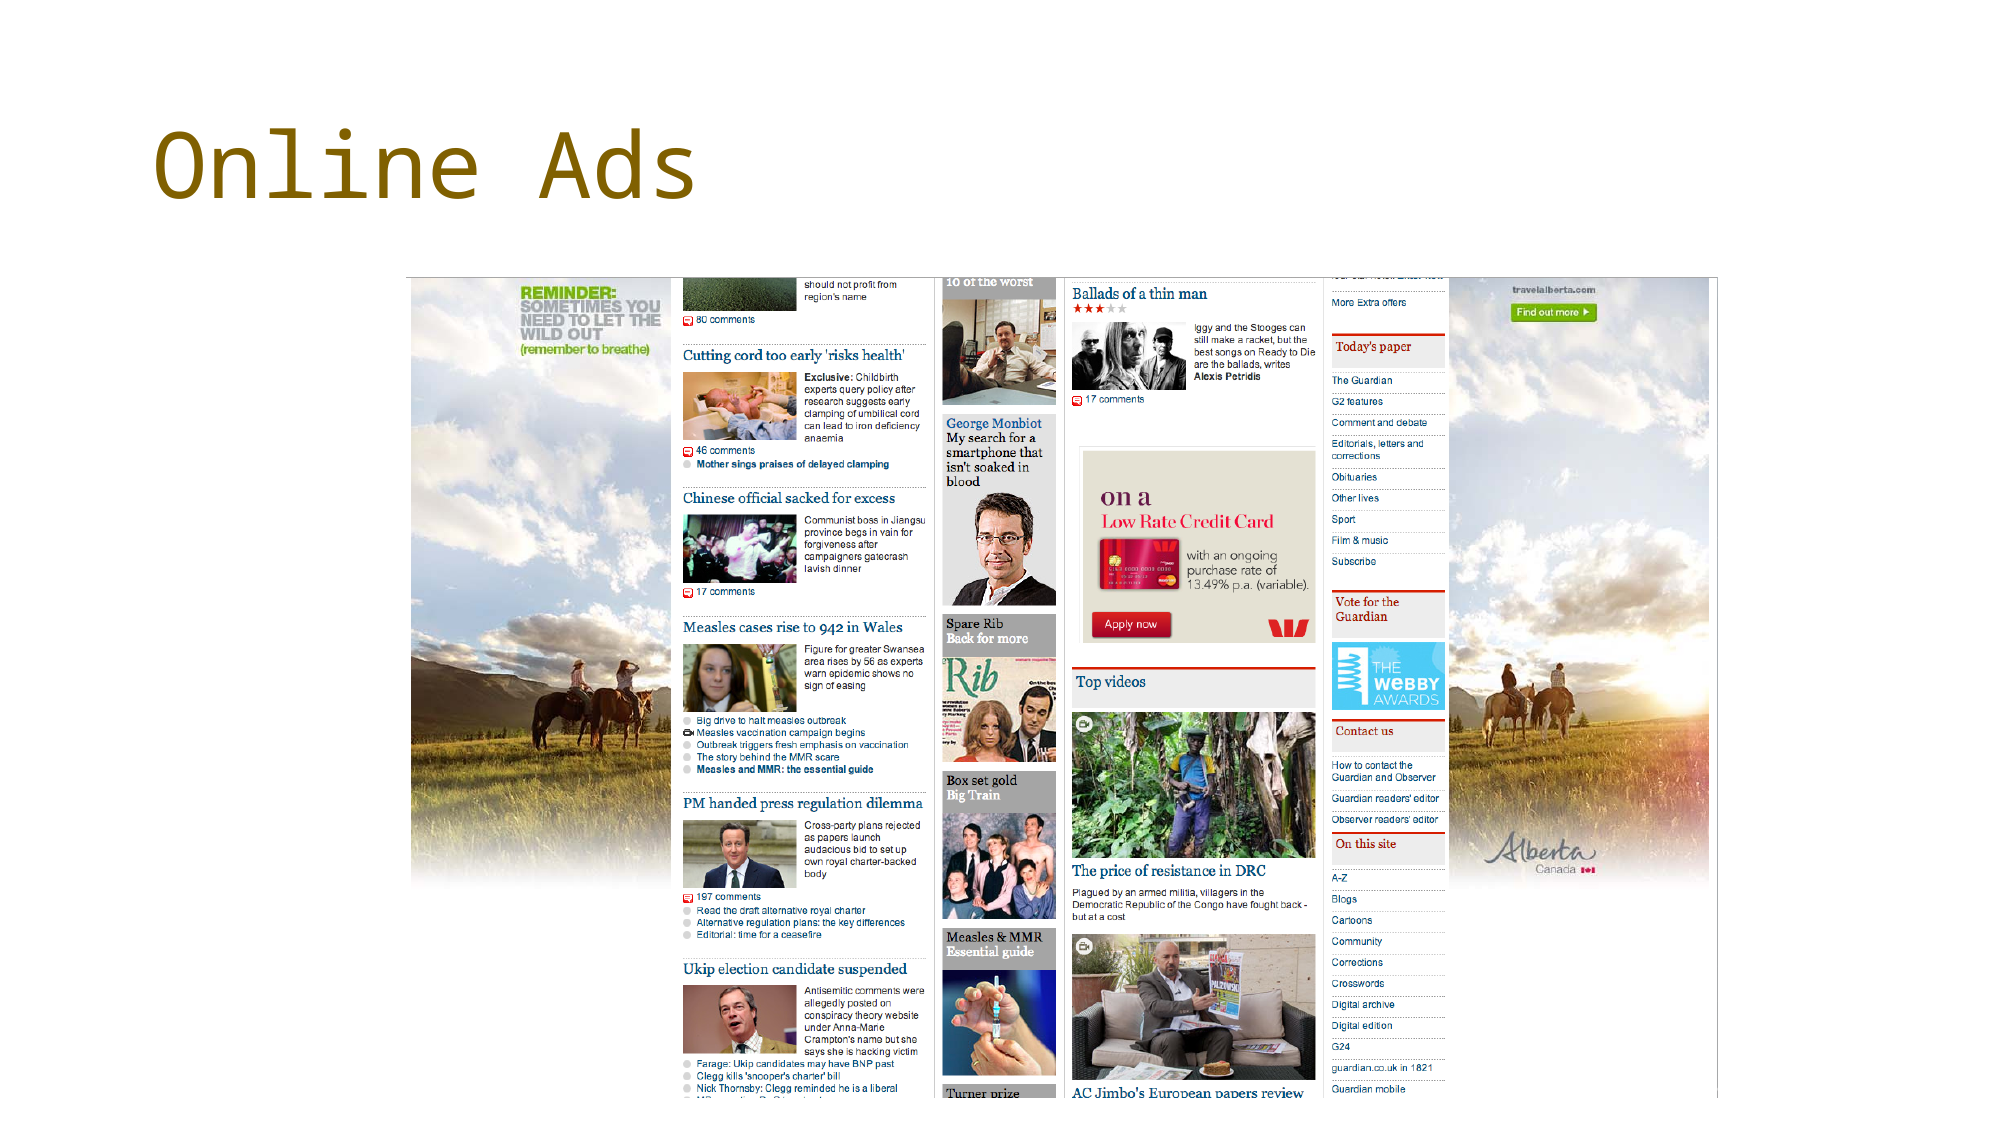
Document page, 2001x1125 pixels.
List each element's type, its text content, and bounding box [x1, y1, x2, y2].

title Online Ads [137, 59, 1863, 278]
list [405, 277, 1718, 1098]
